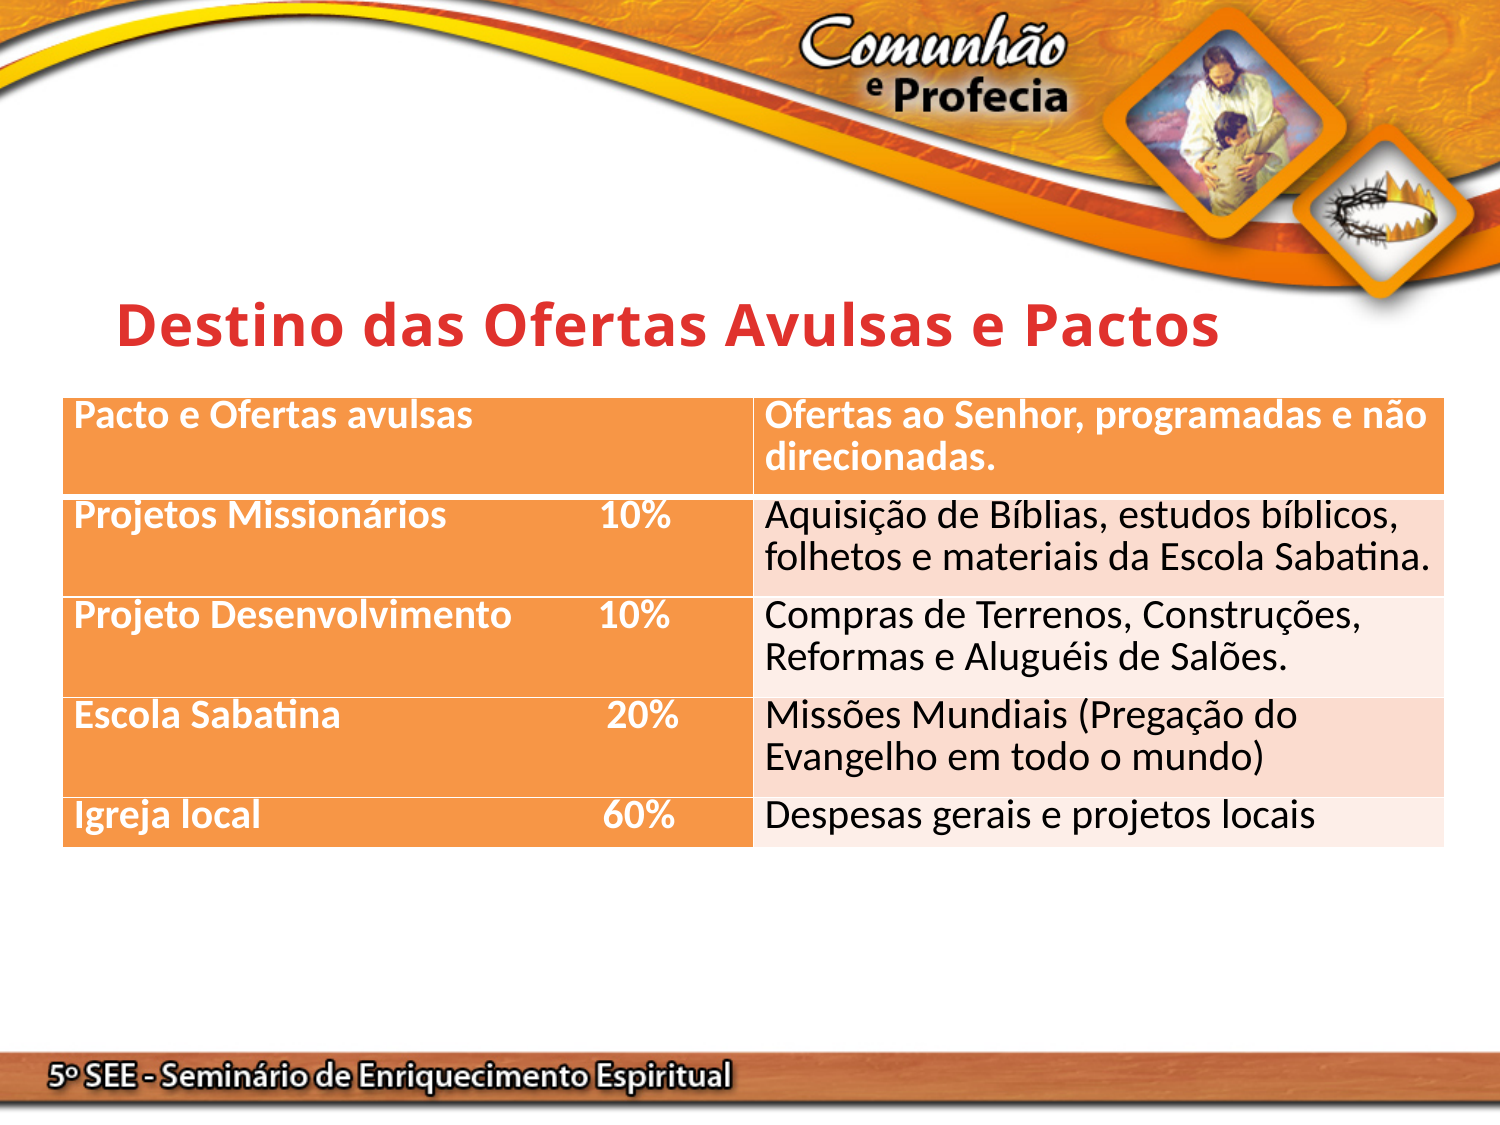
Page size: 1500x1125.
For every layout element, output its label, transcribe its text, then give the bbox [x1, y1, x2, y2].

table_cell Projetos Missionários 10% [63, 500, 753, 596]
table_cell Despesas gerais e projetos locais [754, 798, 1444, 847]
table_cell Compras de Terrenos, Construções, Reformas e Aluguéis de Salões. [754, 598, 1444, 697]
table_cell Projeto Desenvolvimento 10% [63, 598, 753, 697]
table_header Ofertas ao Senhor, programadas e não direcionadas. [754, 398, 1444, 494]
table_cell Aquisição de Bíblias, estudos bíblicos, folhetos e materiais da Escola Sabatina. [754, 500, 1444, 596]
table_cell Escola Sabatina 20% [63, 698, 753, 797]
table_header Pacto e Ofertas avulsas [63, 398, 753, 494]
picture [0, 0, 1500, 1125]
table_cell Igreja local 60% [63, 798, 753, 847]
table_cell Missões Mundiais (Pregação do Evangelho em todo o mundo) [754, 698, 1444, 797]
text_box Destino das Ofertas Avulsas e Pactos [100, 281, 1237, 366]
